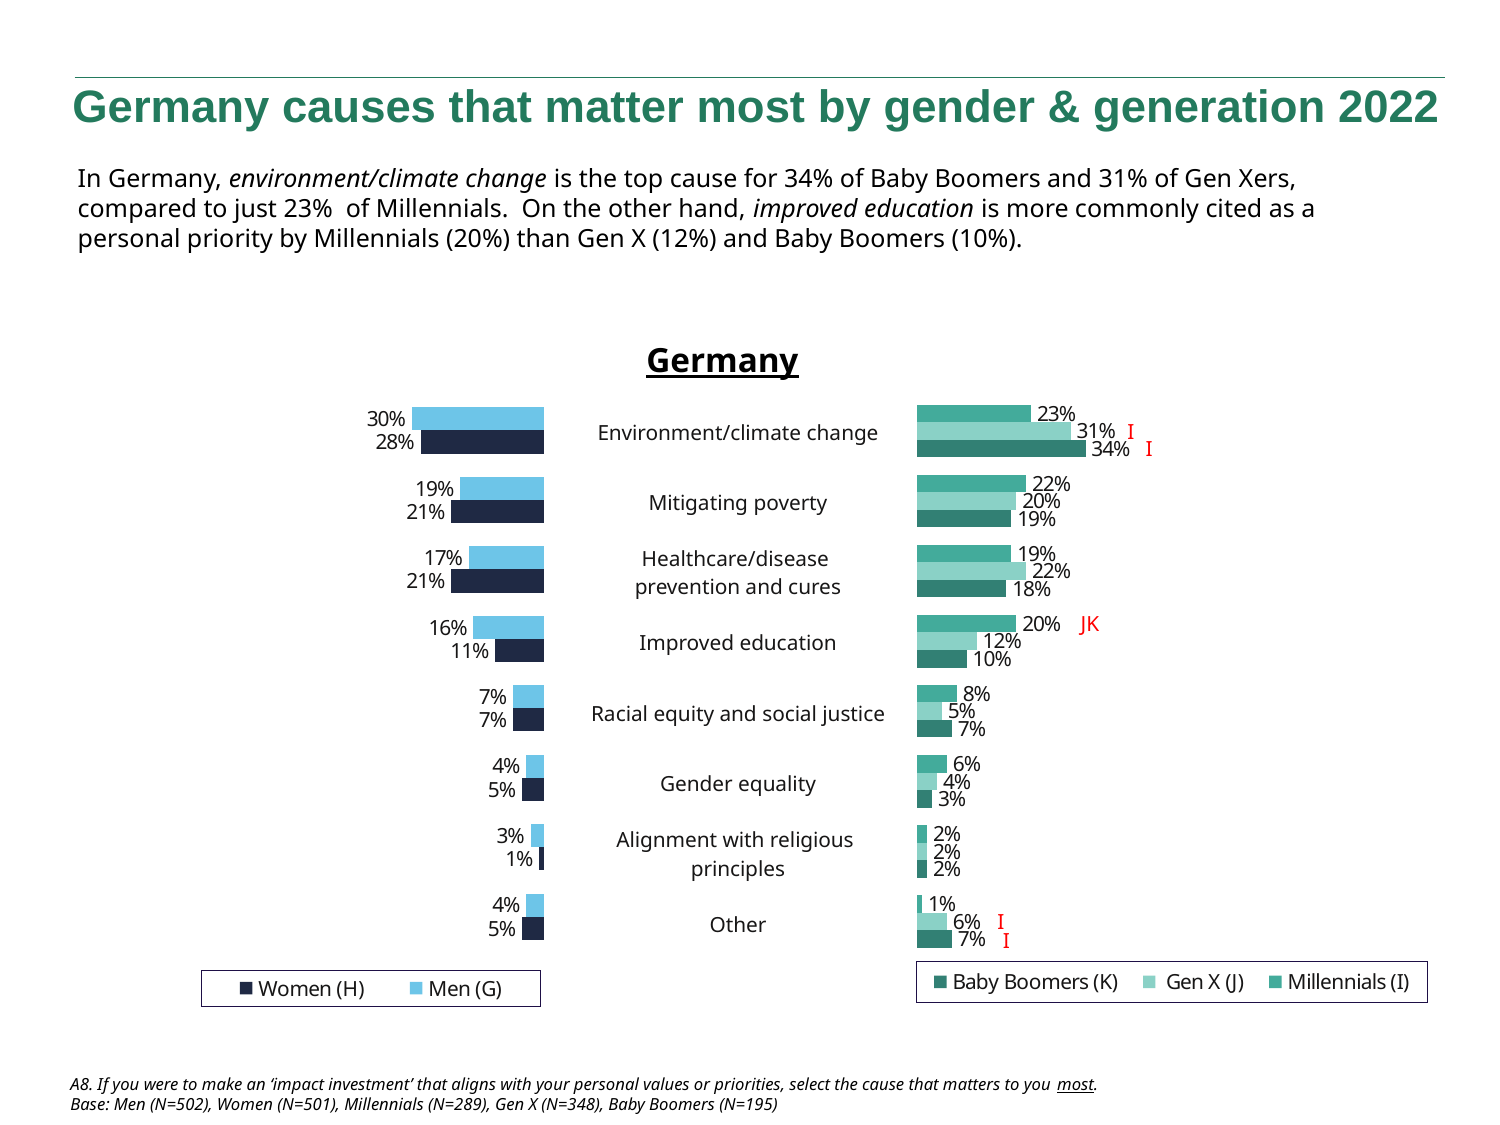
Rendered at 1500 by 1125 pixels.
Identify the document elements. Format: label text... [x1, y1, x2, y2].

table_cell Racial equity and social justice [550, 677, 819, 748]
text_box In Germany, environment/climate change is the top cause for 34% of Baby Boomers and 31% of Gen Xers, compared to just 23% of Millennials. On the other hand, improved education is more commonly cited as a personal priority by Millennials (20%) than Gen X (12%) and Baby Boomers (10%). [62, 155, 1394, 260]
text_box Germany [631, 331, 814, 387]
table_cell Improved education [550, 607, 819, 677]
list A8. If you were to make an ‘impact investment’ that aligns with your personal values or priorities, select the cause that matters to you most. Base: Men (N=502), Women (N=501), Millennials (N=289), Gen X (N=348), Baby Boomers (N=195) [63, 1057, 1308, 1122]
table_cell Mitigating poverty [550, 466, 819, 537]
chart [819, 378, 1443, 1007]
table_cell Healthcare/disease prevention and cures [550, 537, 819, 607]
table_cell Alignment with religious principles [550, 818, 819, 888]
chart [57, 370, 550, 1014]
table_header Environment/climate change [550, 396, 819, 466]
table_cell Gender equality [550, 748, 819, 818]
text_box Germany causes that matter most by gender & generation 2022 [57, 70, 1500, 140]
table_cell Other [550, 888, 819, 959]
